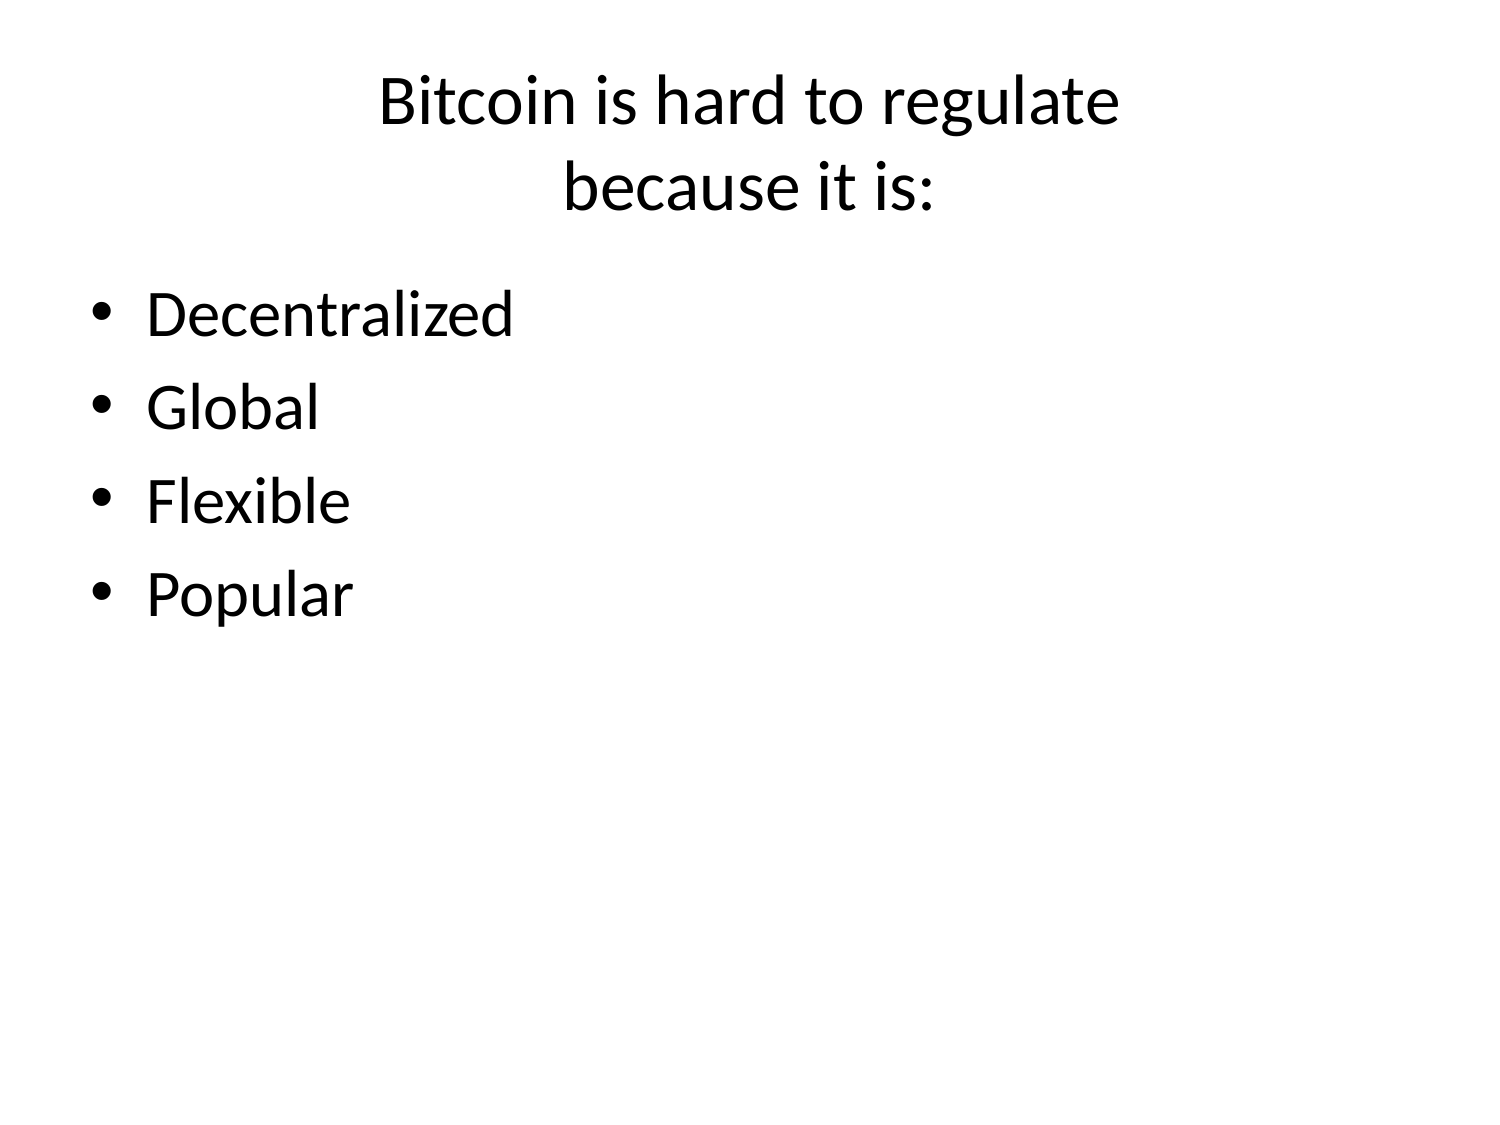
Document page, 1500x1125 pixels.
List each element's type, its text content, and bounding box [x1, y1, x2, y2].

list Decentralized Global Flexible Popular [75, 262, 1425, 1005]
title Bitcoin is hard to regulate because it is: [75, 45, 1425, 233]
